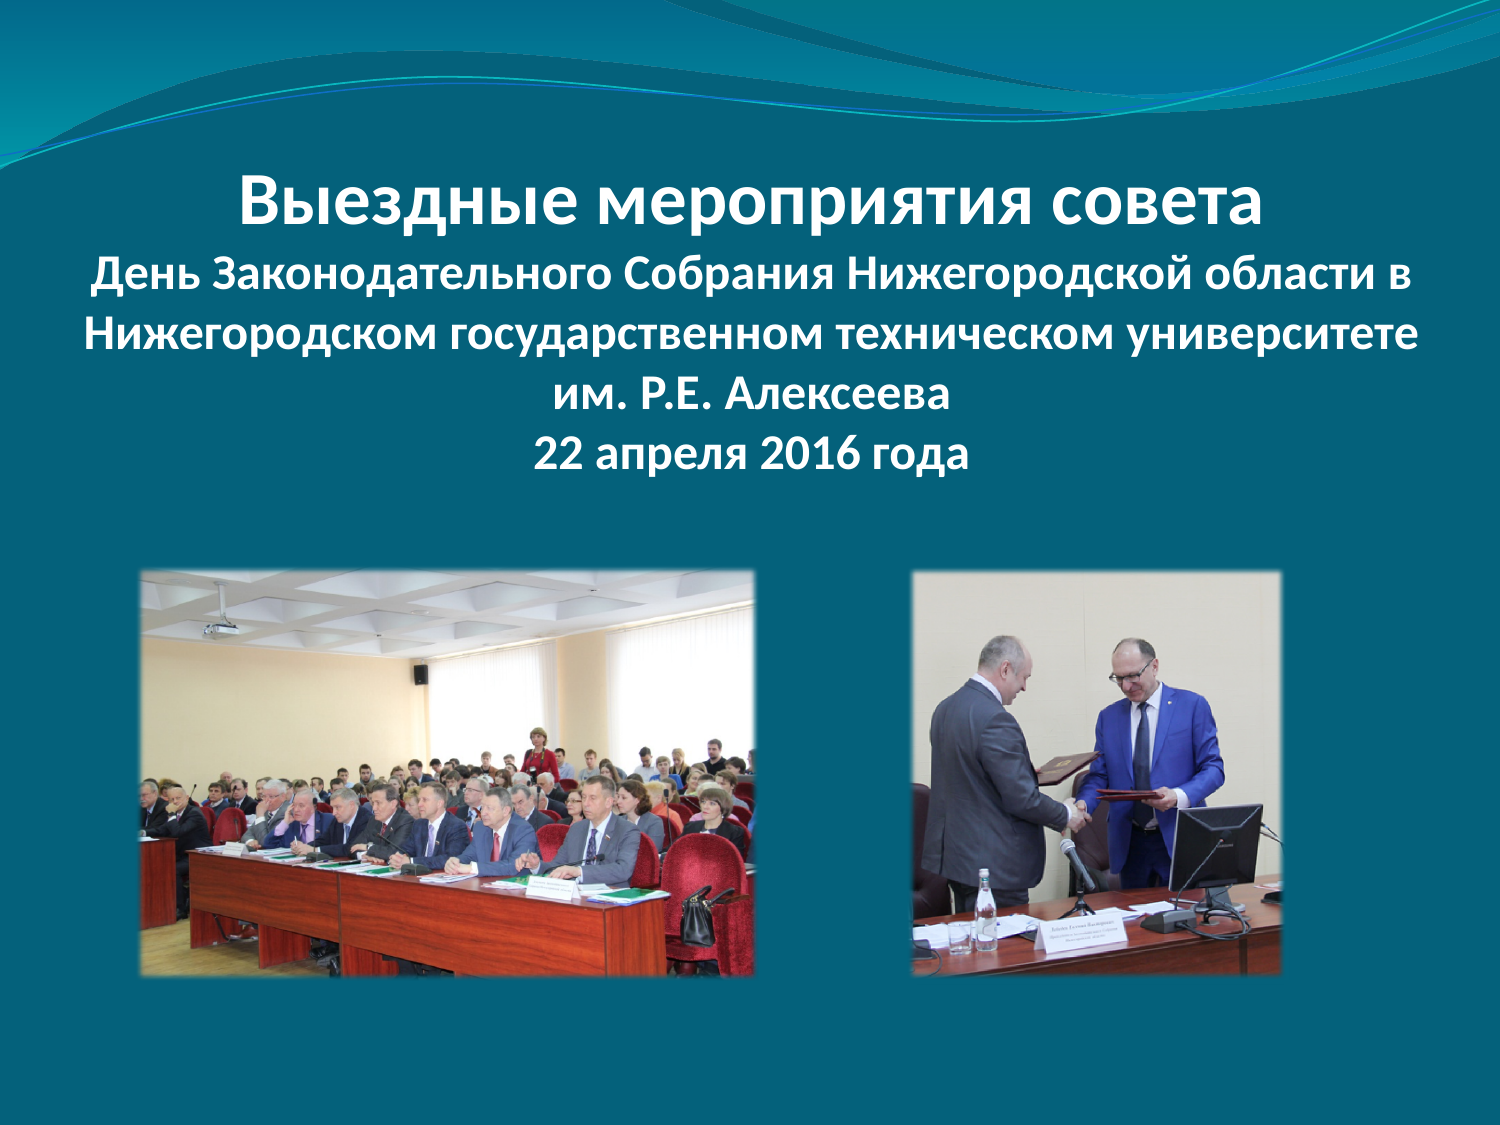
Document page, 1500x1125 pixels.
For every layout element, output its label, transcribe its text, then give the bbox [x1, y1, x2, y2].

title Выездные мероприятия совета День Законодательного Собрания Нижегородской области в Нижегородском государственном техническом университете им. Р.Е. Алексеева 22 апреля 2016 года [76, 101, 1427, 480]
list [135, 565, 759, 982]
picture [909, 568, 1284, 978]
